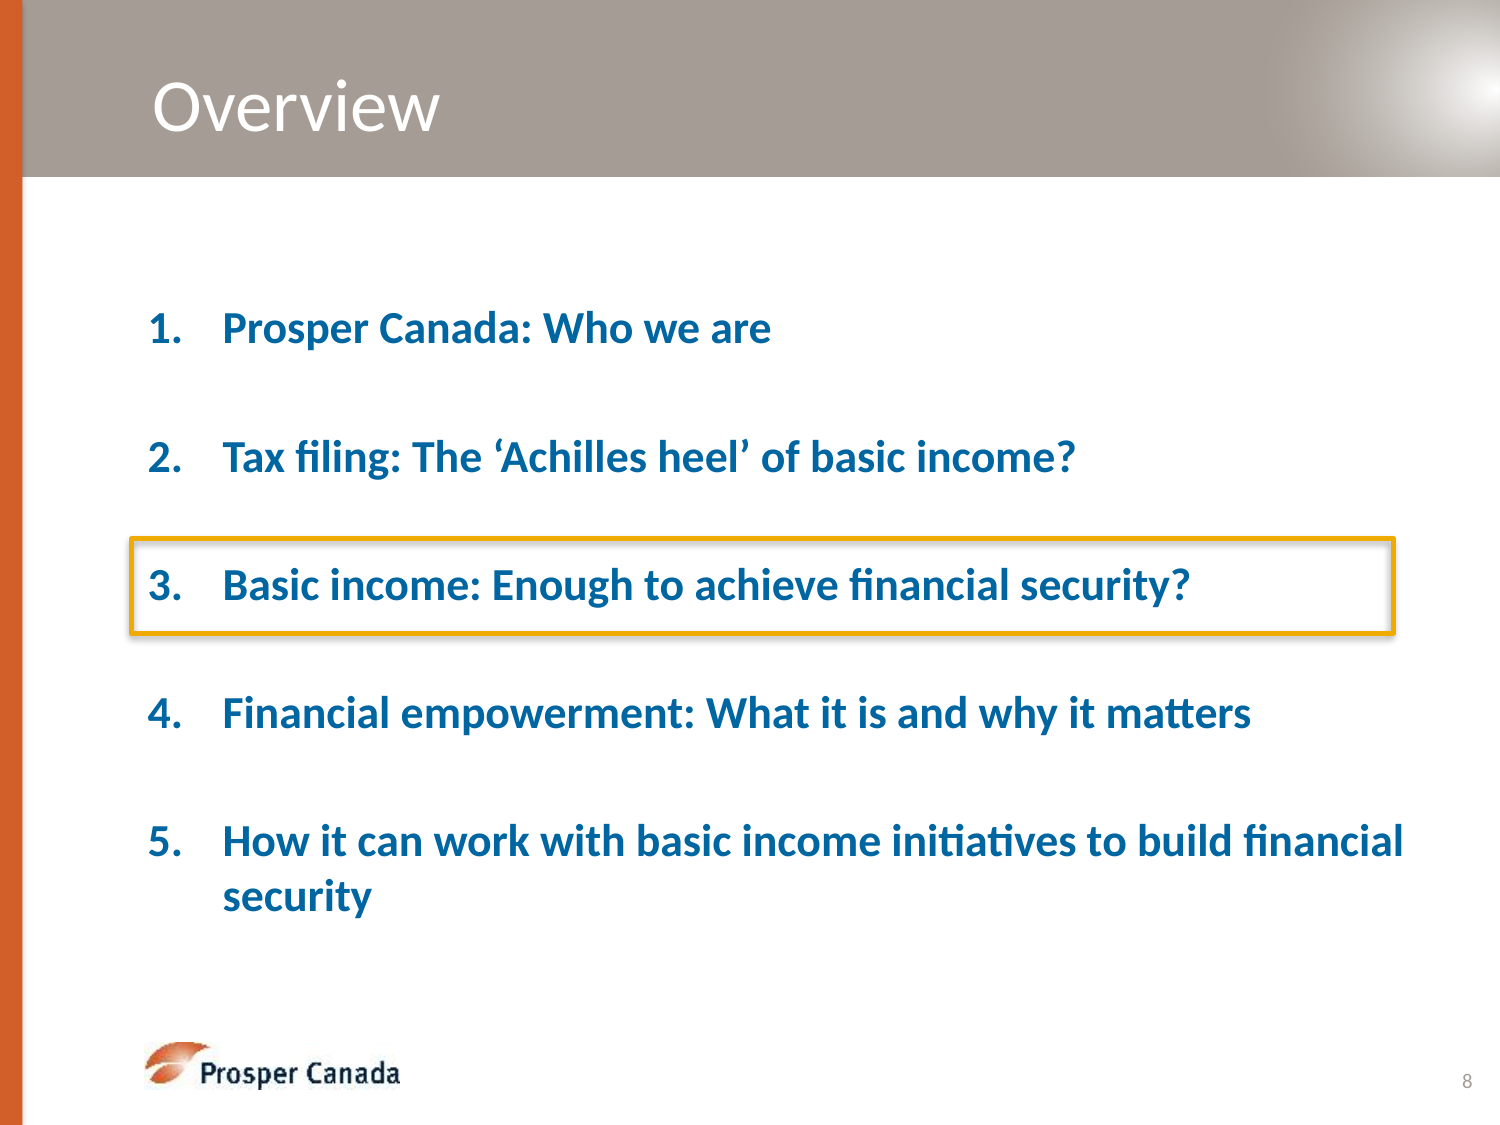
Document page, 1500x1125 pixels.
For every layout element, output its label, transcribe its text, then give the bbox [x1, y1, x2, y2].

picture [23, 0, 1500, 177]
picture [144, 1042, 400, 1090]
slide_number 8 [1137, 1059, 1488, 1120]
list Prosper Canada: Who we are Tax filing: The ‘Achilles heel’ of basic income? Basic income: Enough to achieve financial security? Financial empowerment: What it is and why it matters How it can work with basic income initiatives to build financial security [132, 226, 1436, 1002]
text_box [131, 538, 1394, 634]
title Overview [137, 30, 1488, 173]
